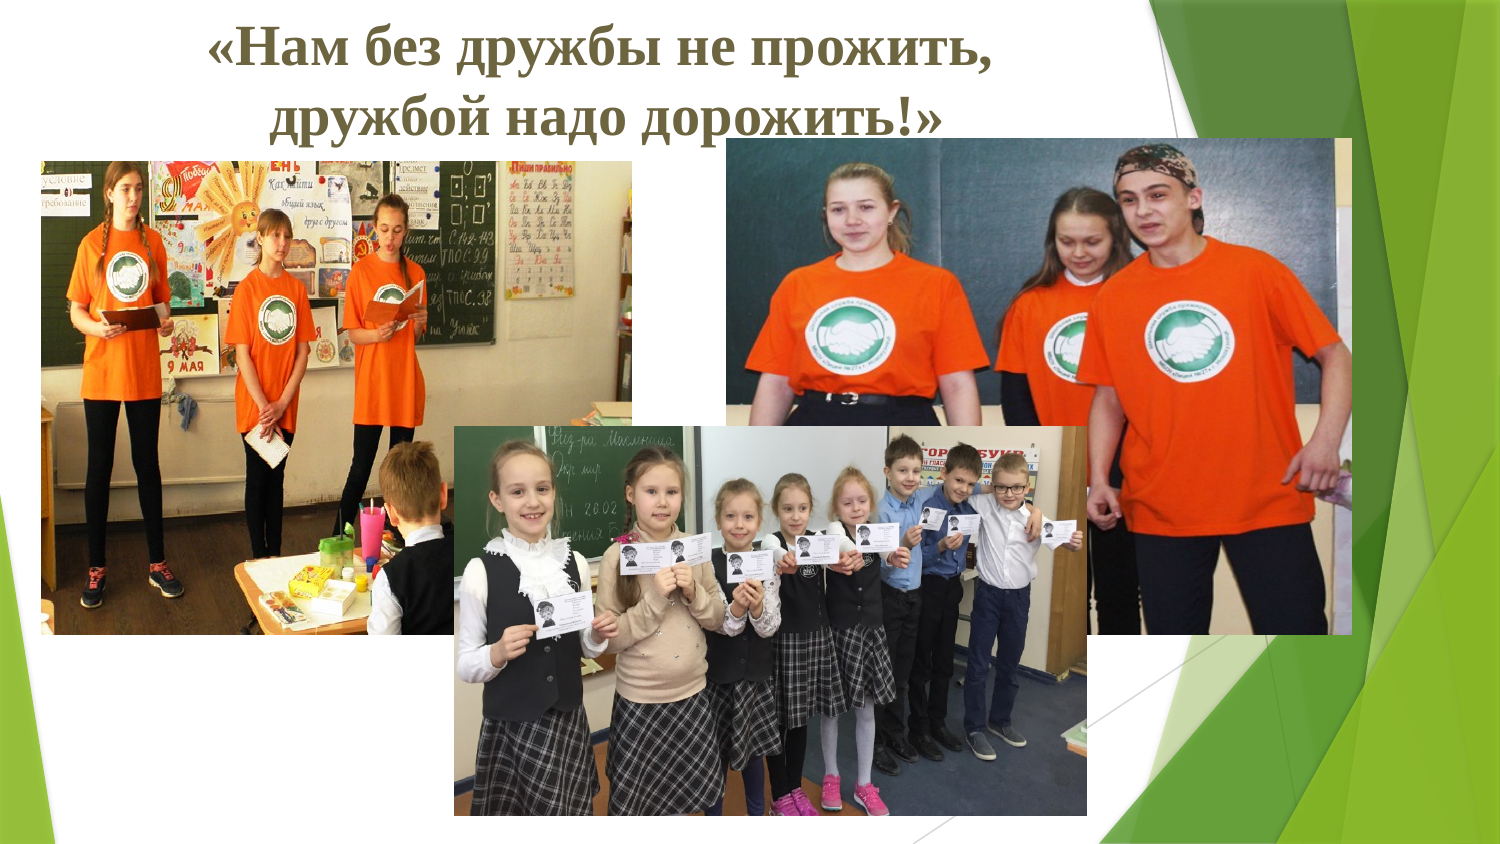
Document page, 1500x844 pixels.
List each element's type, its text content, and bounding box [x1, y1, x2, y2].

picture [40, 137, 1352, 816]
title «Нам без дружбы не прожить, дружбой надо дорожить!» [3, 0, 1211, 174]
